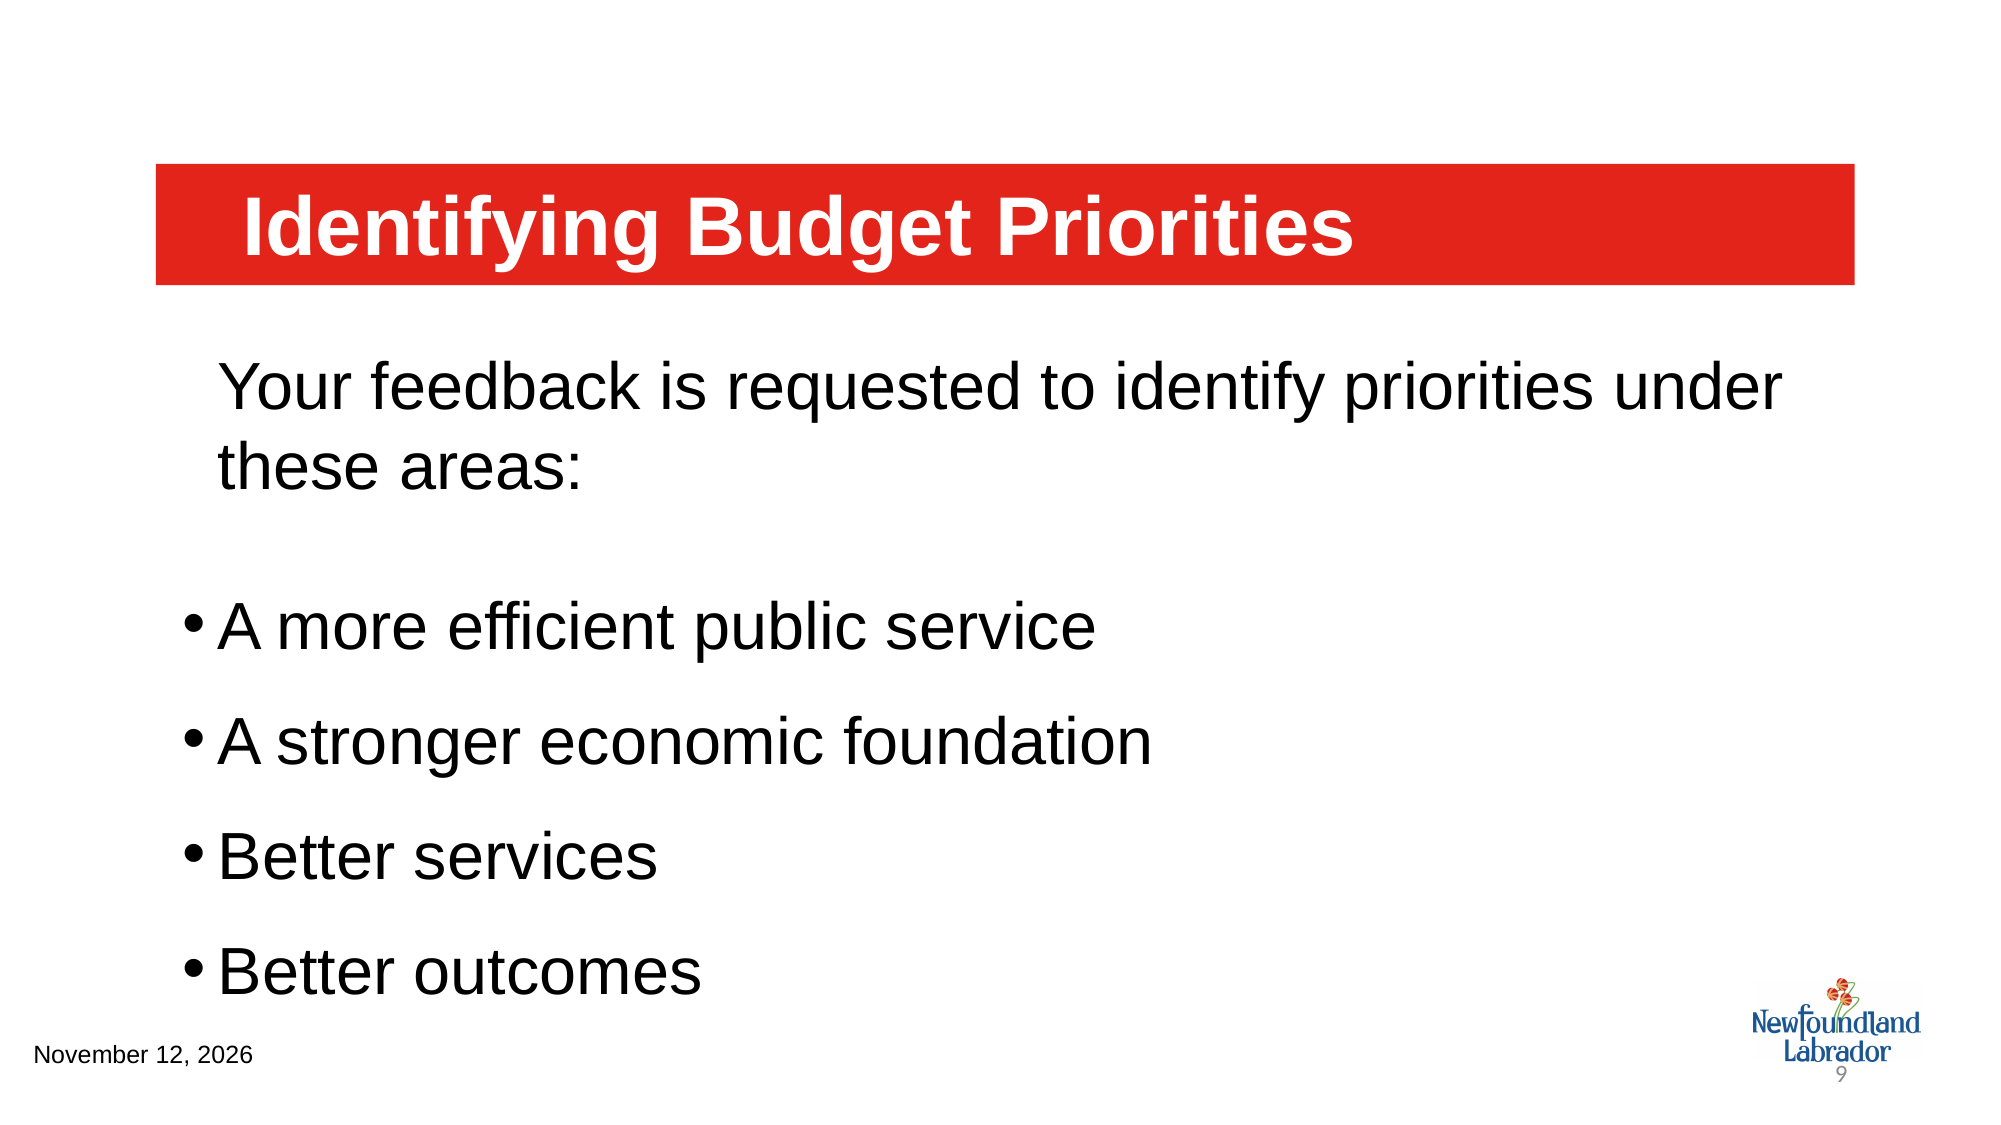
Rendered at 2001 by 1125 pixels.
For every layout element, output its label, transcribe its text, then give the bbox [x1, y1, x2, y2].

text_box Identifying Budget Priorities [227, 164, 1768, 280]
picture [1753, 978, 1921, 1062]
text_box February 1, 2017 [18, 1031, 269, 1077]
text_box [155, 163, 1856, 286]
slide_number 9 [1412, 1042, 1863, 1103]
text_box Your feedback is requested to identify priorities under these areas: A more efficient public service A stronger economic foundation Better services Better outcomes [128, 335, 1855, 1015]
